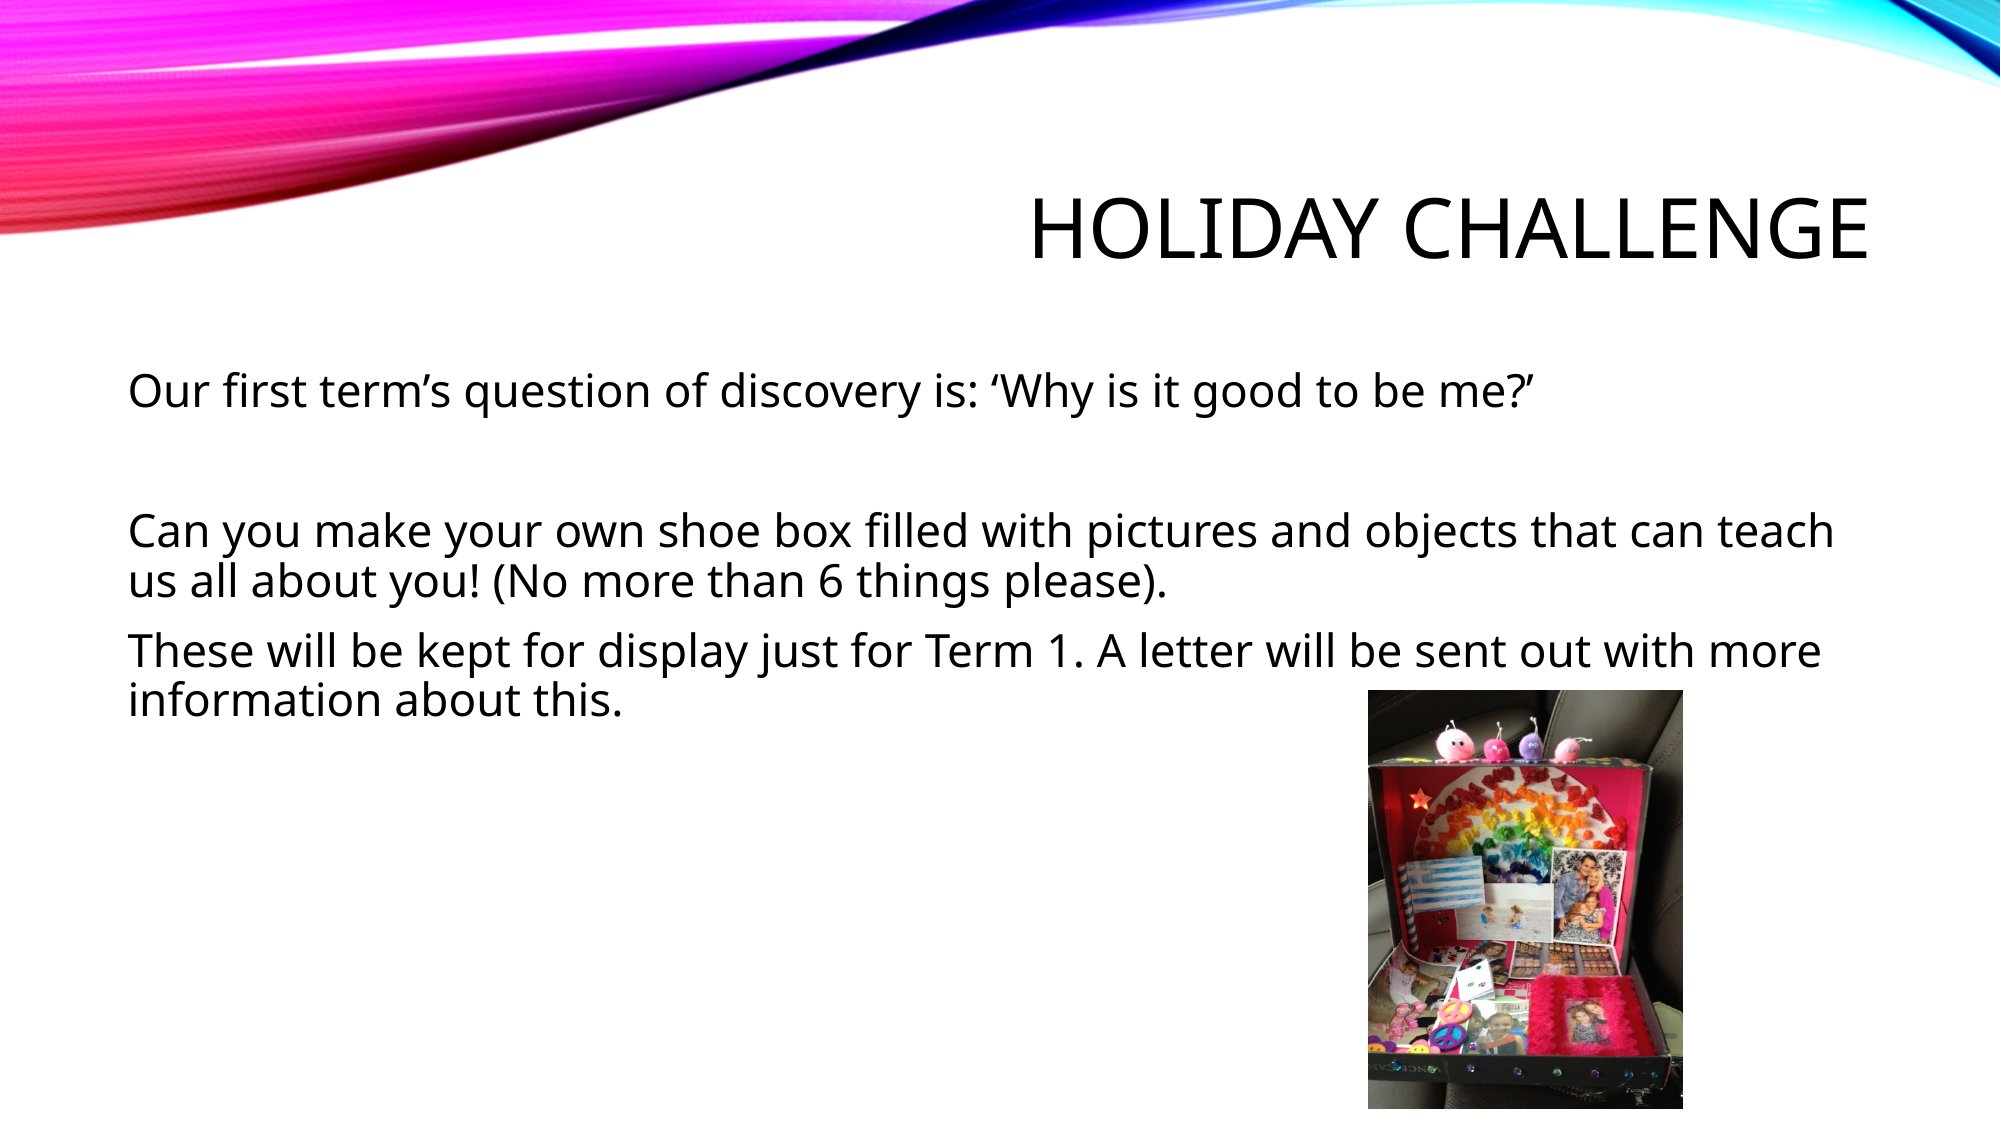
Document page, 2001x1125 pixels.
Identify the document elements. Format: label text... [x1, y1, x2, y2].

picture [0, 0, 2000, 237]
picture [1890, 0, 2000, 75]
list Our first term’s question of discovery is: ‘Why is it good to be me?’ Can you make your own shoe box filled with pictures and objects that can teach us all about you! (No more than 6 things please). These will be kept for display just for Term 1. A letter will be sent out with more information about this. [112, 360, 1888, 1021]
title Holiday challenge [474, 125, 1888, 338]
picture [1910, 0, 2000, 45]
picture [1368, 689, 1683, 1110]
